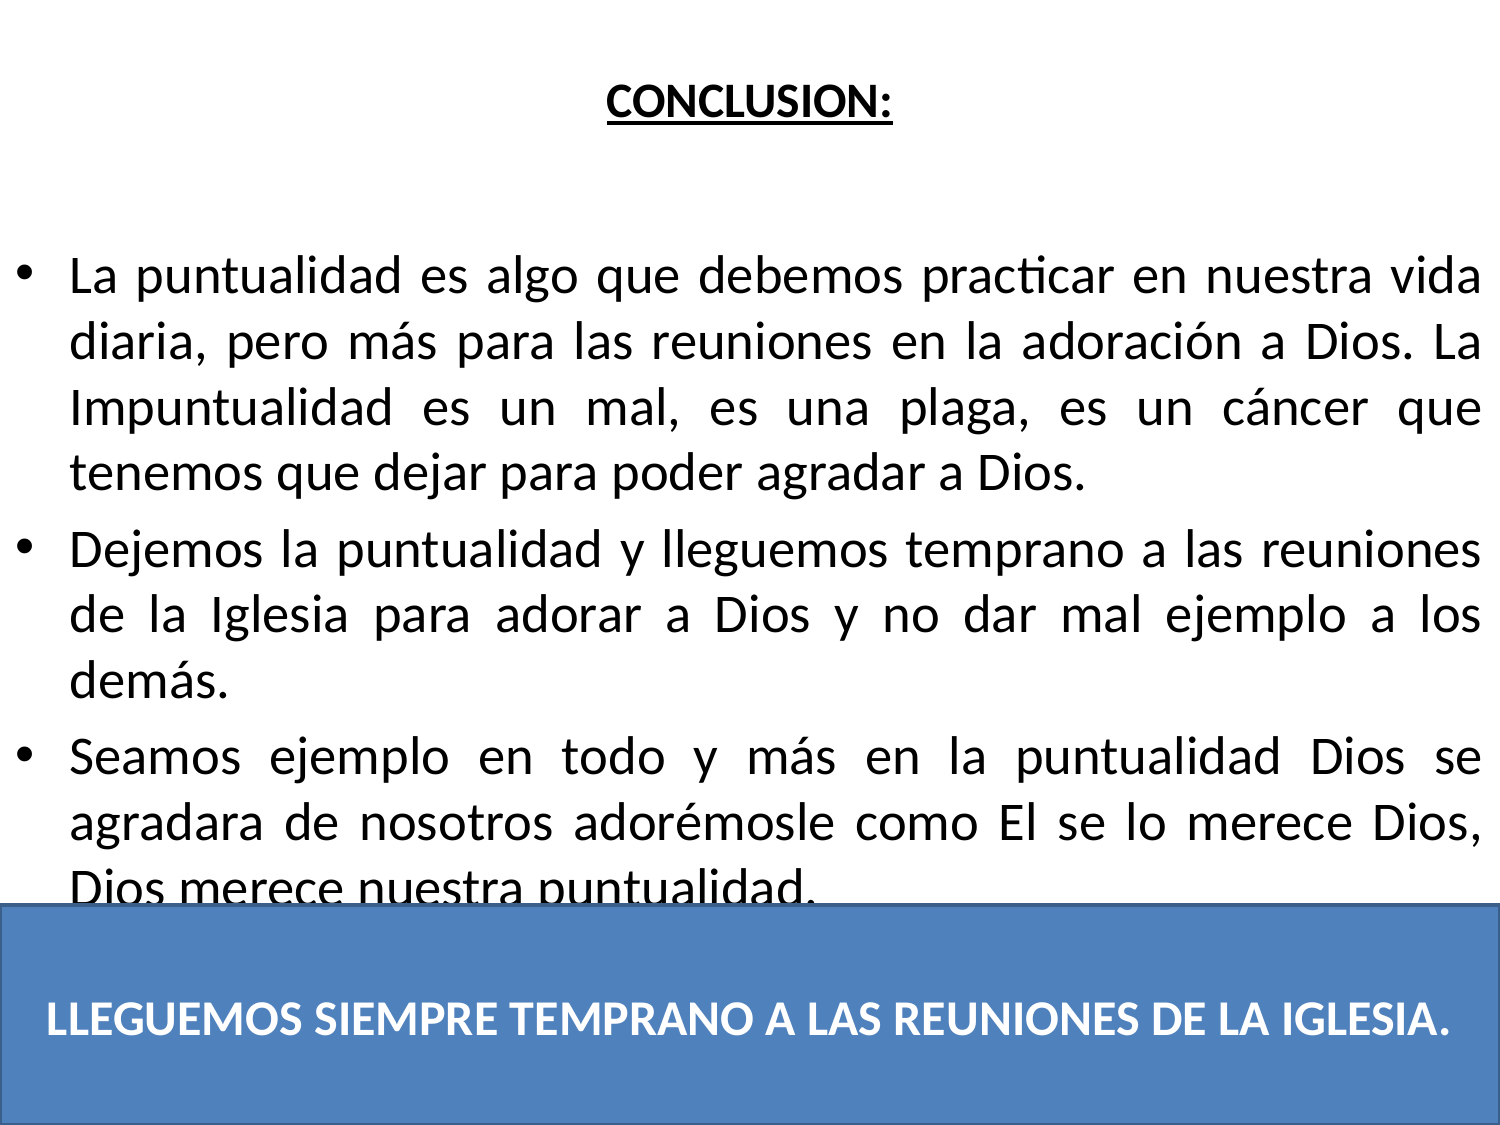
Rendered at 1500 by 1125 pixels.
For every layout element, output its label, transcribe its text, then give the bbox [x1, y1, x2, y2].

text_box LLEGUEMOS SIEMPRE TEMPRANO A LAS REUNIONES DE LA IGLESIA. [0, 903, 1500, 1125]
title CONCLUSION: [0, 0, 1500, 197]
list La puntualidad es algo que debemos practicar en nuestra vida diaria, pero más para las reuniones en la adoración a Dios. La Impuntualidad es un mal, es una plaga, es un cáncer que tenemos que dejar para poder agradar a Dios. Dejemos la puntualidad y lleguemos temprano a las reuniones de la Iglesia para adorar a Dios y no dar mal ejemplo a los demás. Seamos ejemplo en todo y más en la puntualidad Dios se agradara de nosotros adorémosle como El se lo merece Dios, Dios merece nuestra puntualidad. [0, 231, 1500, 903]
